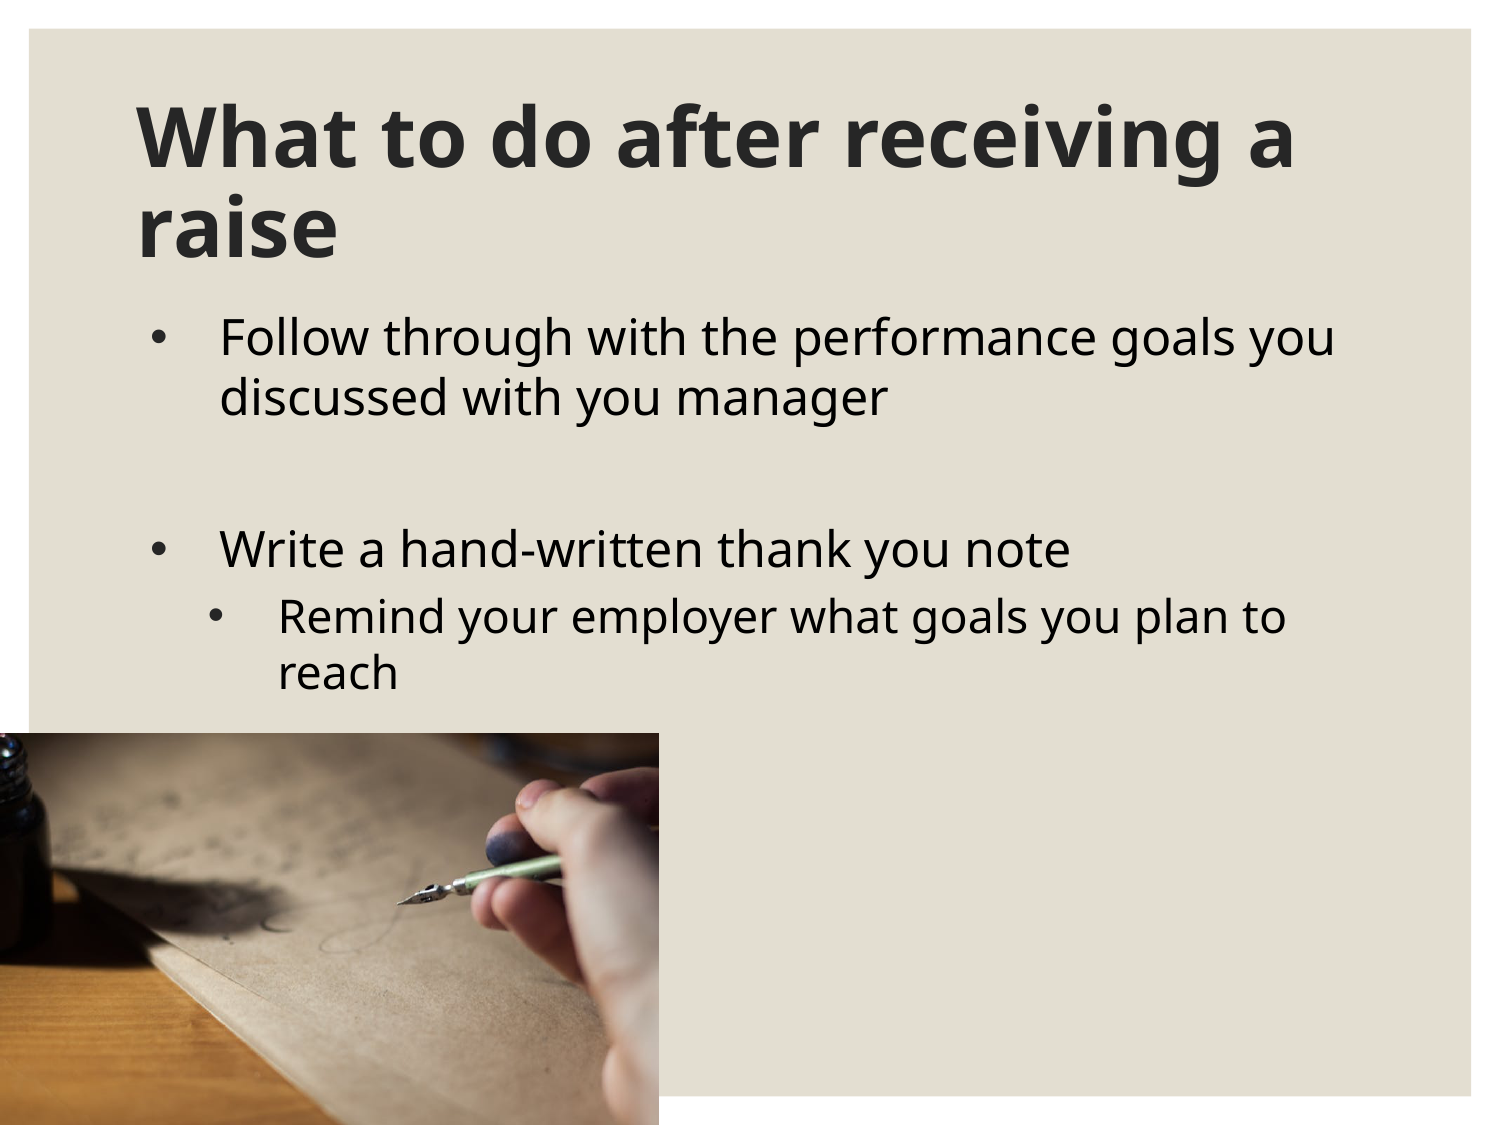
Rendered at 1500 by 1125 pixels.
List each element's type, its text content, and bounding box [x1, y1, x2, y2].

list Follow through with the performance goals you discussed with you manager Write a hand-written thank you note Remind your employer what goals you plan to reach [135, 298, 1369, 709]
picture [0, 733, 659, 1125]
title What to do after receiving a raise [121, 73, 1382, 299]
